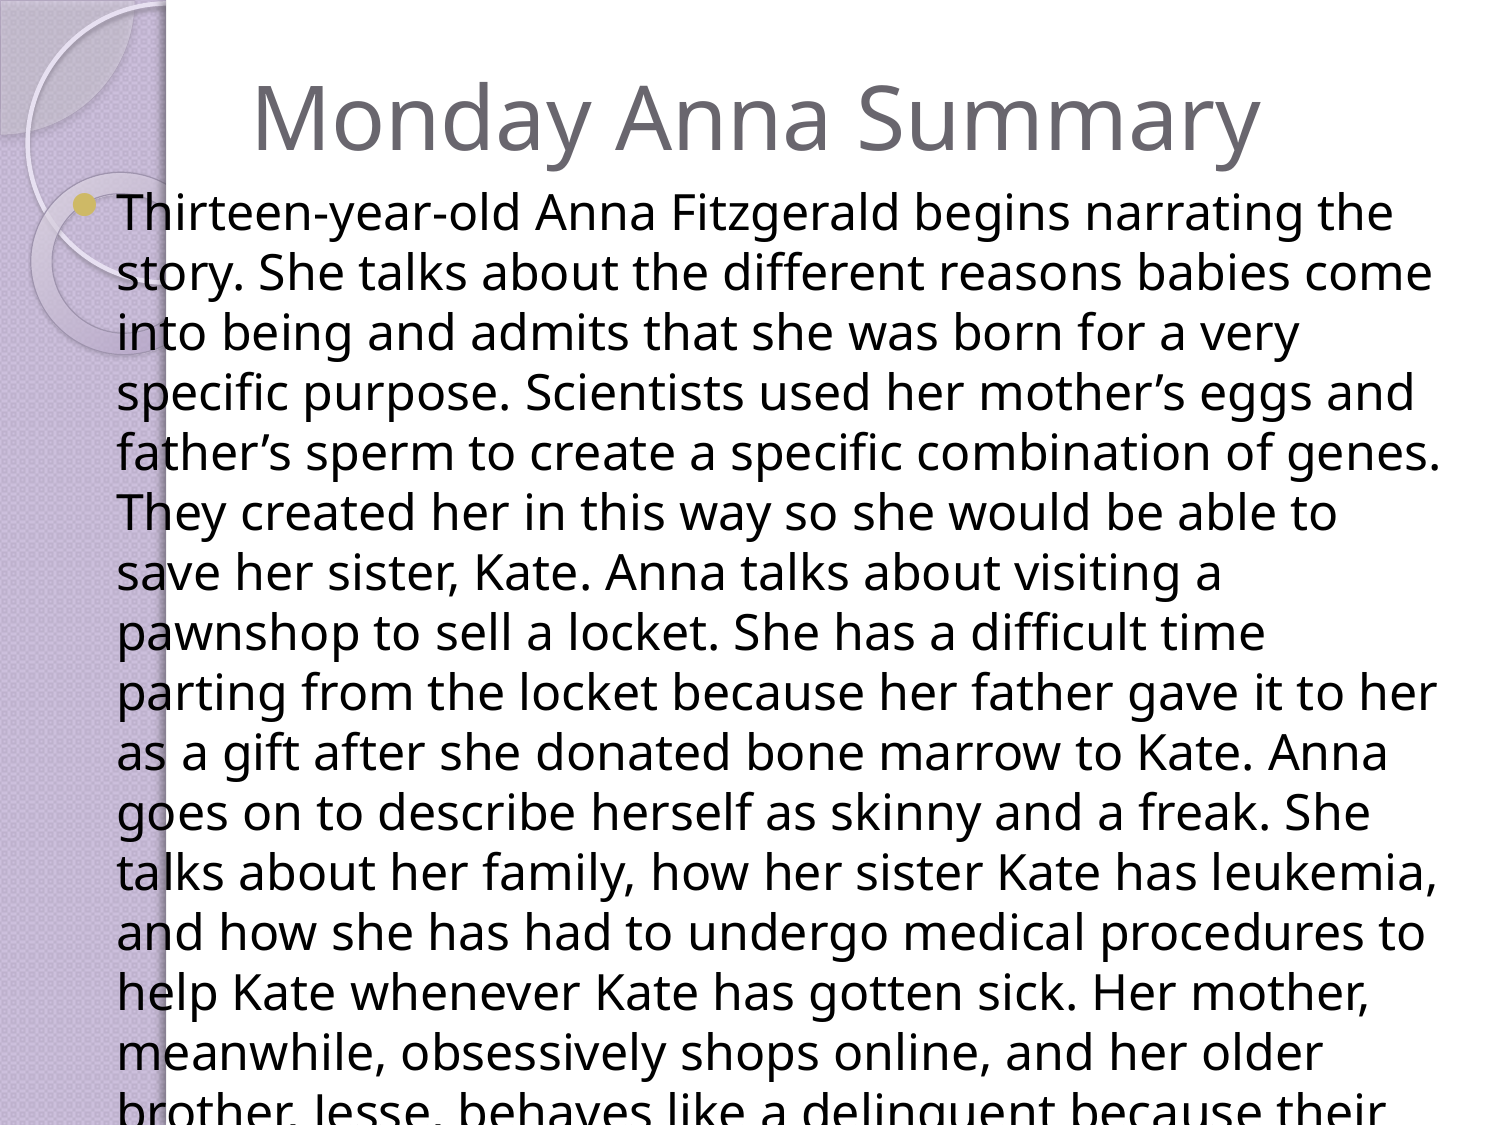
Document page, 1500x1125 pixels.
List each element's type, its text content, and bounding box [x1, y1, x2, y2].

list Thirteen-year-old Anna Fitzgerald begins narrating the story. She talks about the different reasons babies come into being and admits that she was born for a very specific purpose. Scientists used her mother’s eggs and father’s sperm to create a specific combination of genes. They created her in this way so she would be able to save her sister, Kate. Anna talks about visiting a pawnshop to sell a locket. She has a difficult time parting from the locket because her father gave it to her as a gift after she donated bone marrow to Kate. Anna goes on to describe herself as skinny and a freak. She talks about her family, how her sister Kate has leukemia, and how she has had to undergo medical procedures to help Kate whenever Kate has gotten sick. Her mother, meanwhile, obsessively shops online, and her older brother, Jesse, behaves like a delinquent because their parents don’t have time to care about him. [41, 172, 1466, 1071]
title Monday Anna Summary [235, 45, 1466, 172]
